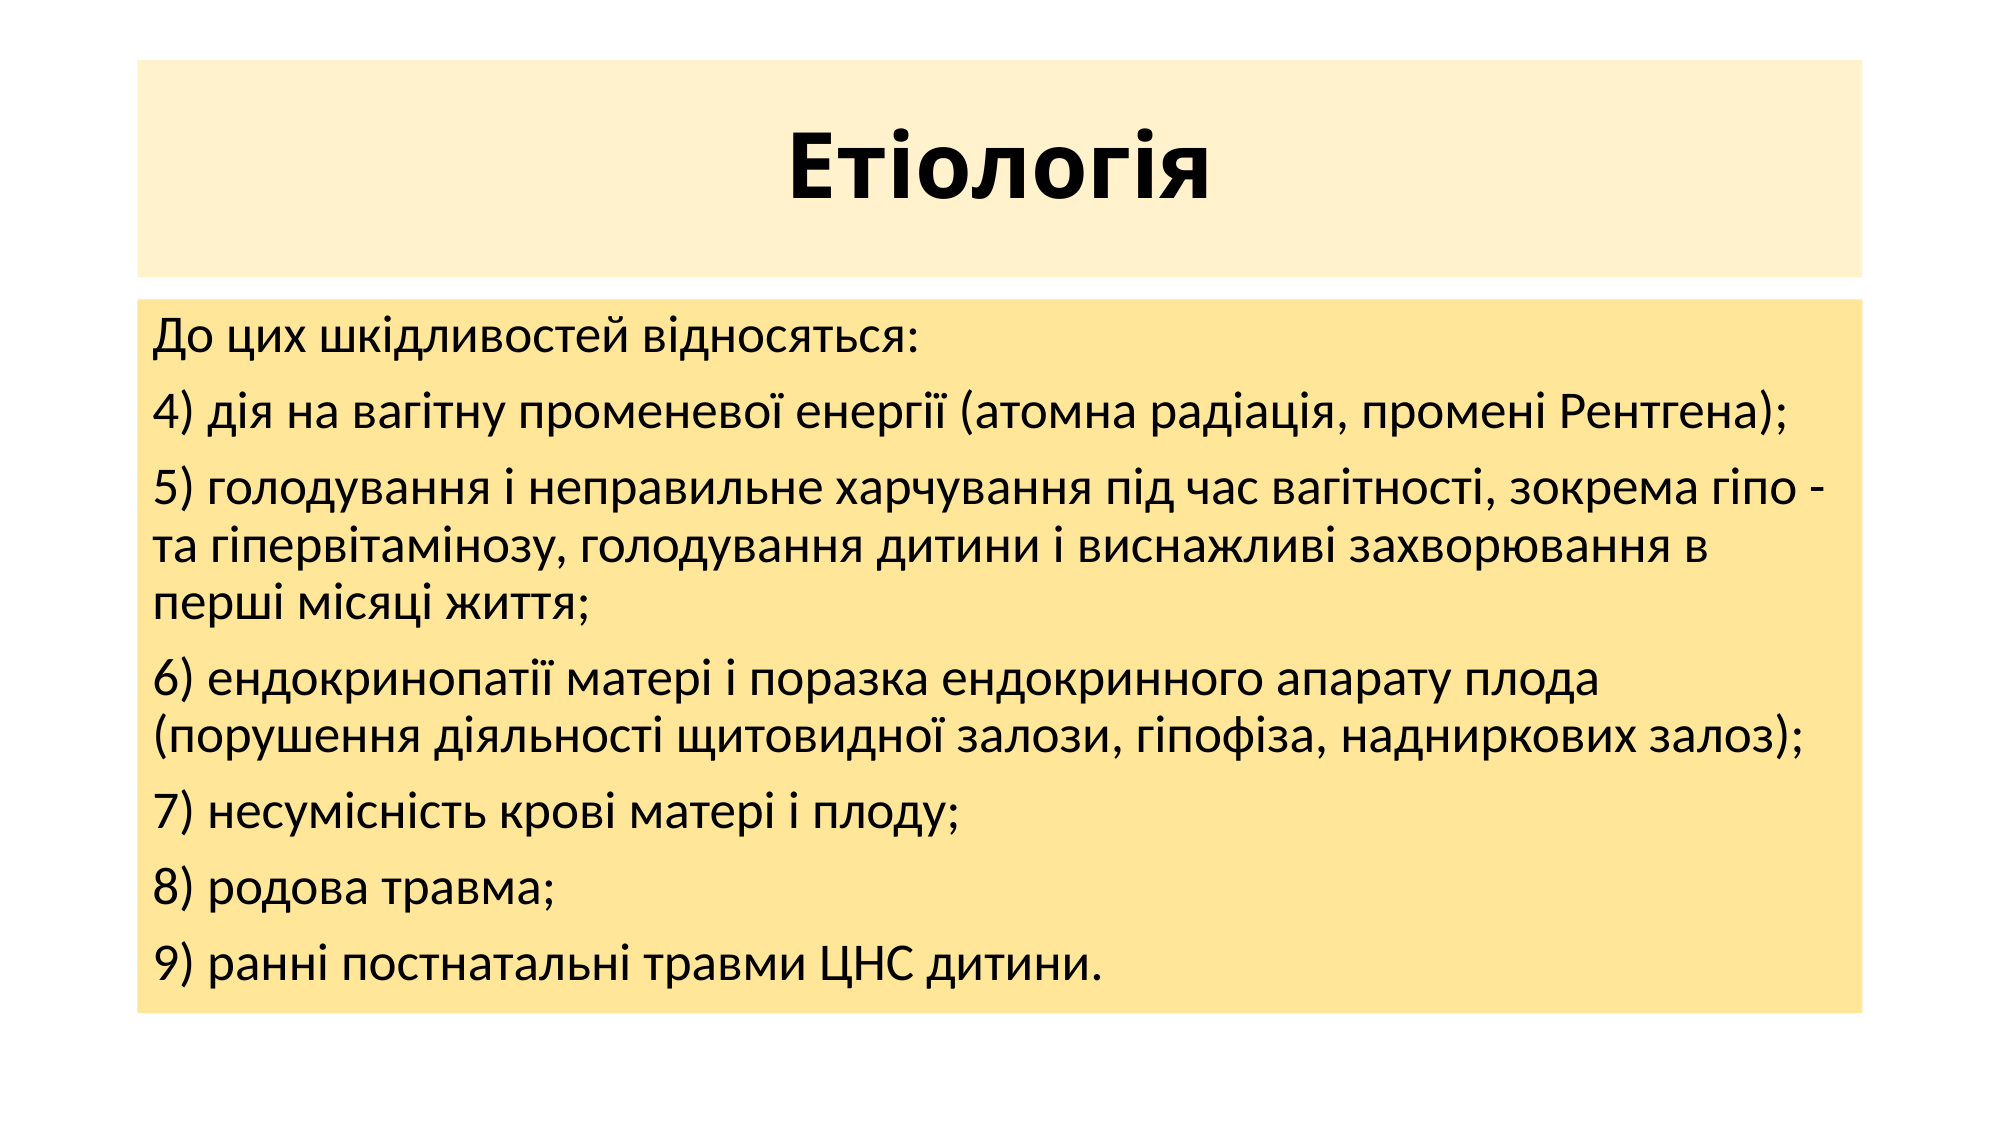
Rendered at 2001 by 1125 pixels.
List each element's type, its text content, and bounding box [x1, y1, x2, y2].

title Етіологія [137, 59, 1863, 278]
list До цих шкідливостей відносяться: 4) дія на вагітну променевої енергії (атомна радіація, промені Рентгена); 5) голодування і неправильне харчування під час вагітності, зокрема гіпо - та гіпервітамінозу, голодування дитини і виснажливі захворювання в перші місяці життя; 6) ендокринопатії матері і поразка ендокринного апарату плода (порушення діяльності щитовидної залози, гіпофіза, надниркових залоз); 7) несумісність крові матері і плоду; 8) родова травма; 9) ранні постнатальні травми ЦНС дитини. [137, 299, 1863, 1014]
